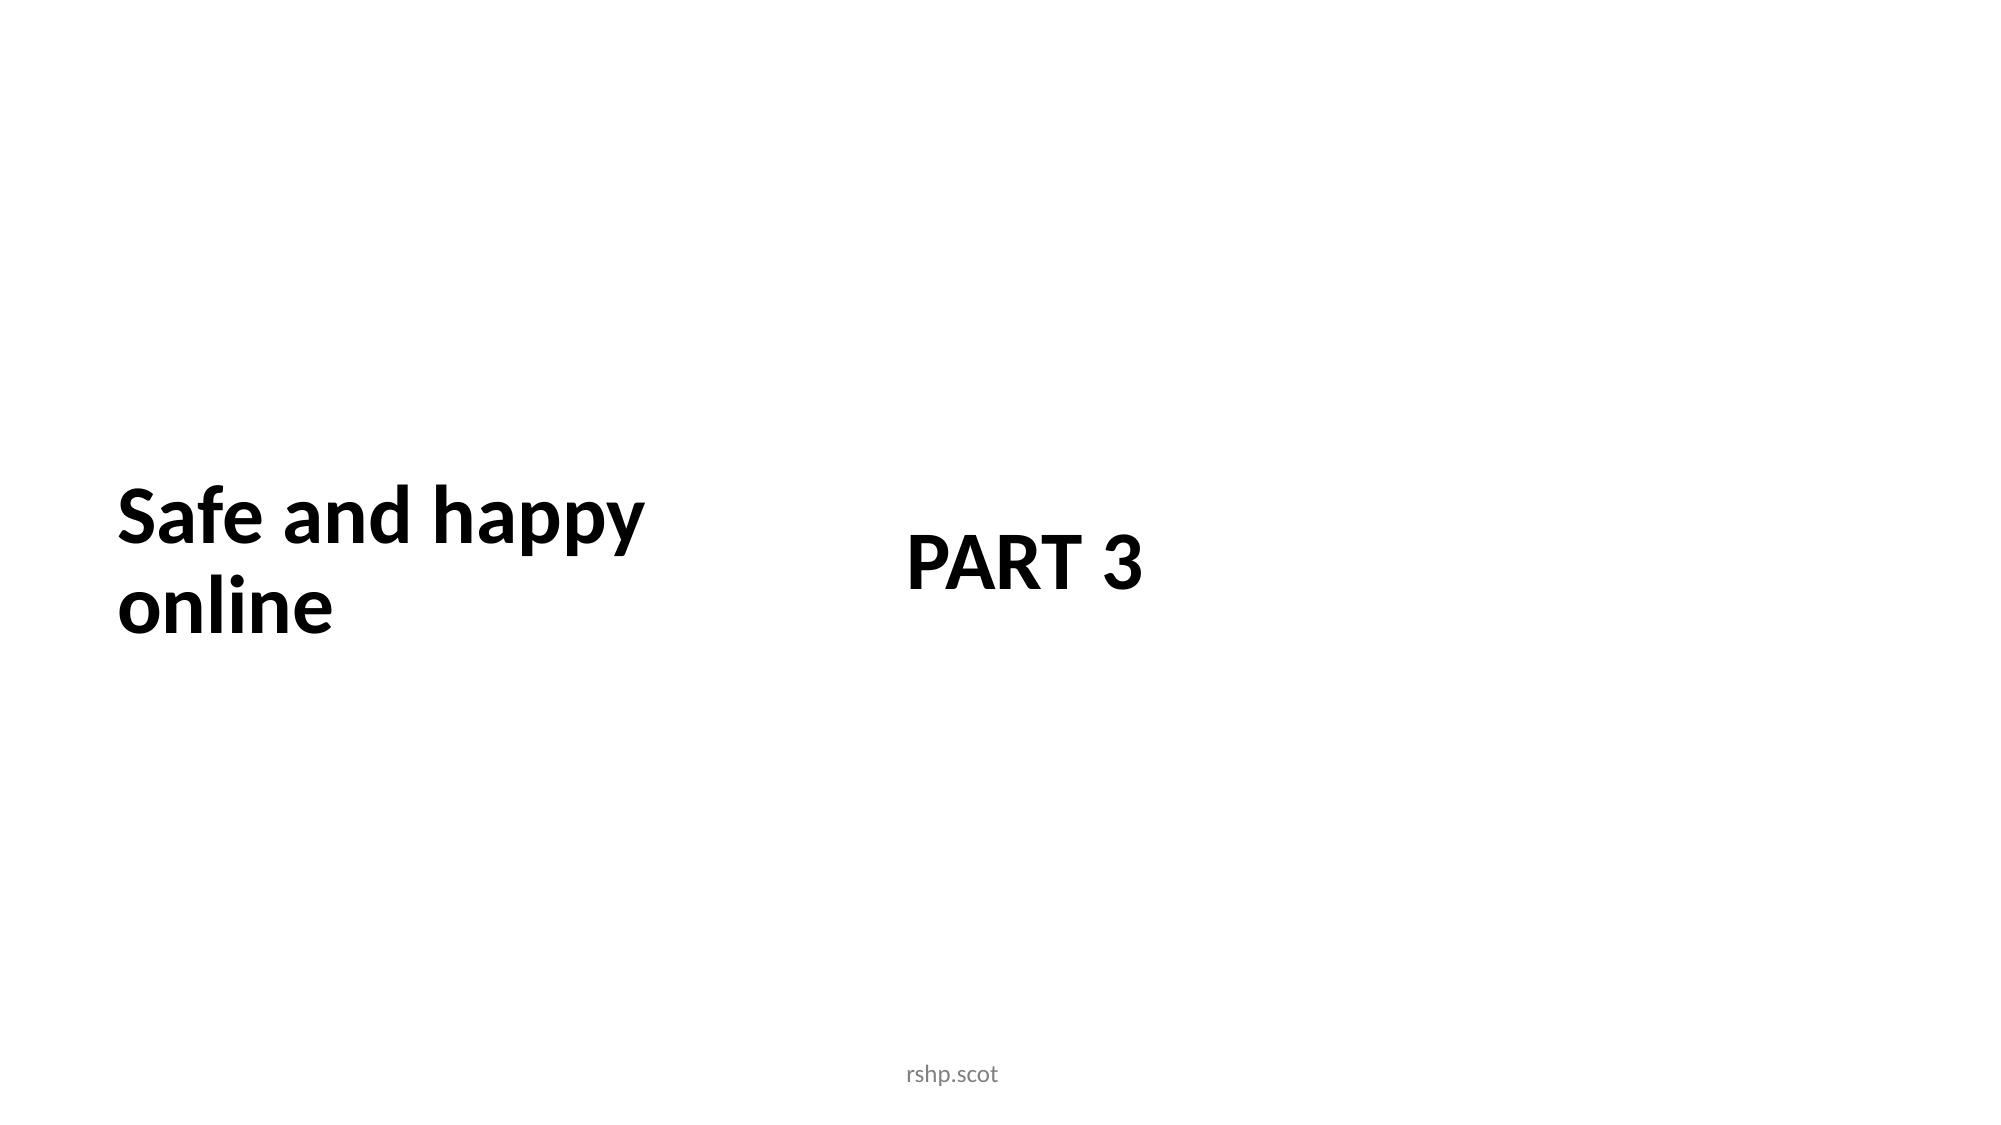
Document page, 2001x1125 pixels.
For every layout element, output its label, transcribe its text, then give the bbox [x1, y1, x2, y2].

title Safe and happy online [101, 190, 739, 933]
subtitle PART 3 [891, 153, 1862, 972]
footer rshp.scot [891, 1042, 1642, 1103]
